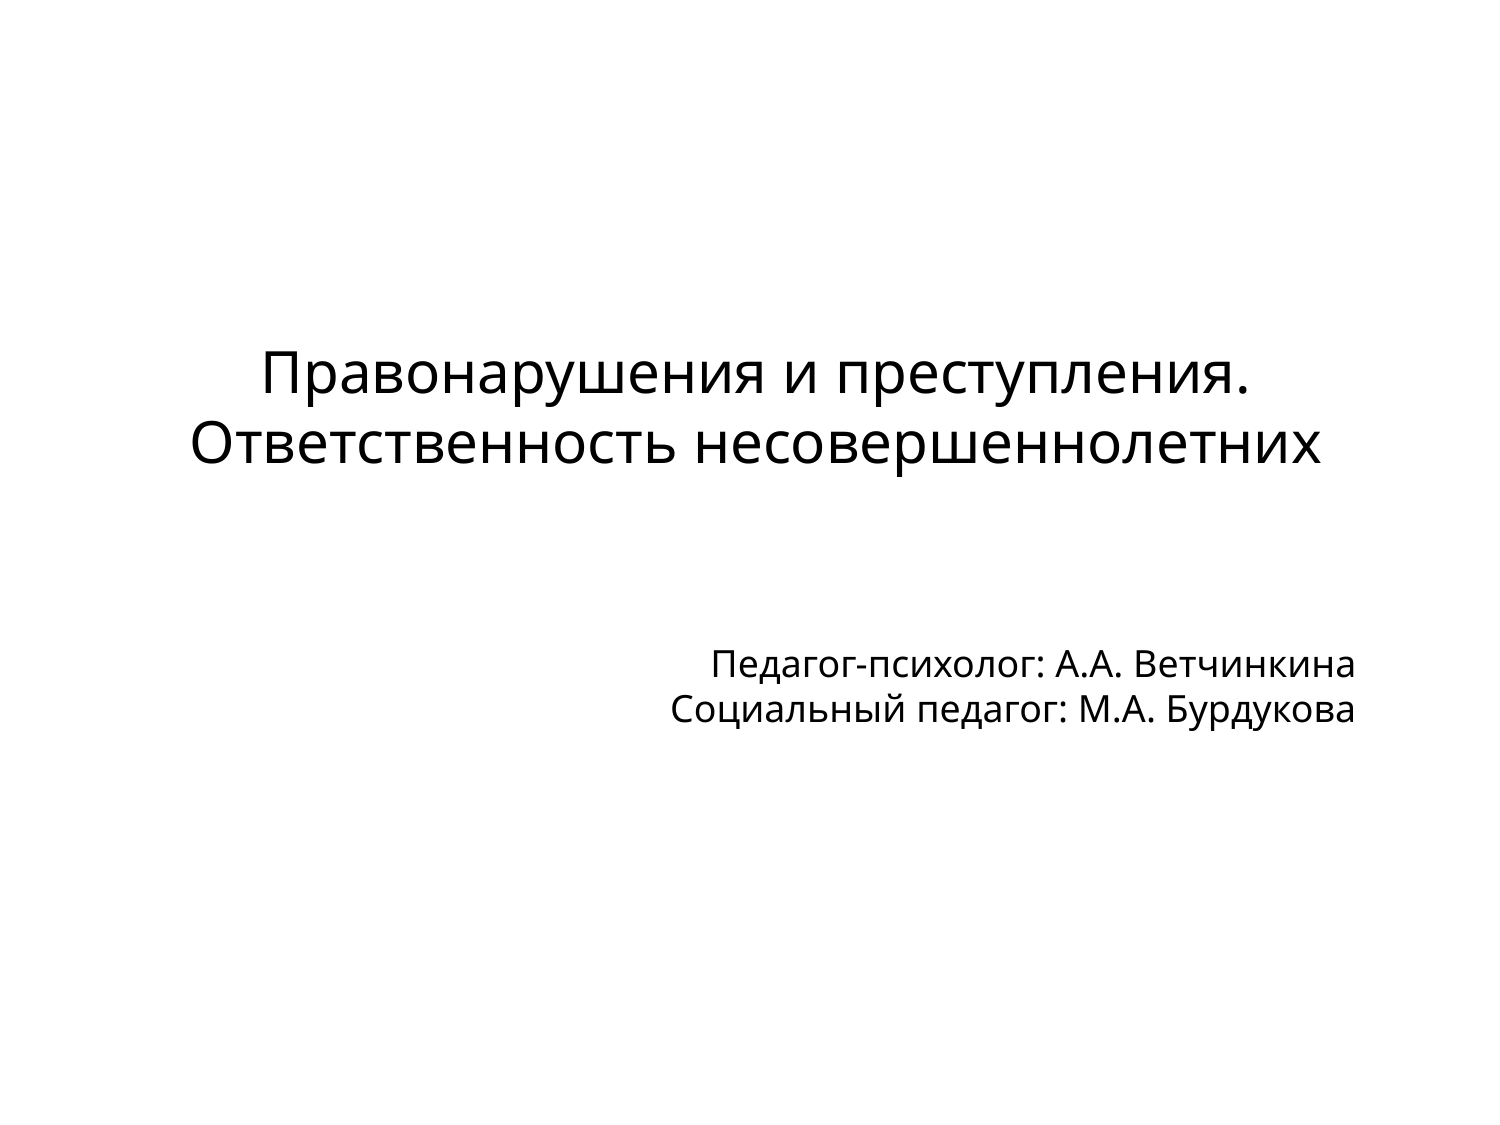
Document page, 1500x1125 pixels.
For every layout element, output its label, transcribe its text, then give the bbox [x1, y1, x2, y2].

text_box Педагог-психолог: А.А. Ветчинкина Социальный педагог: М.А. Бурдукова [655, 632, 1372, 738]
text_box Правонарушения и преступления. Ответственность несовершеннолетних [46, 328, 1465, 483]
